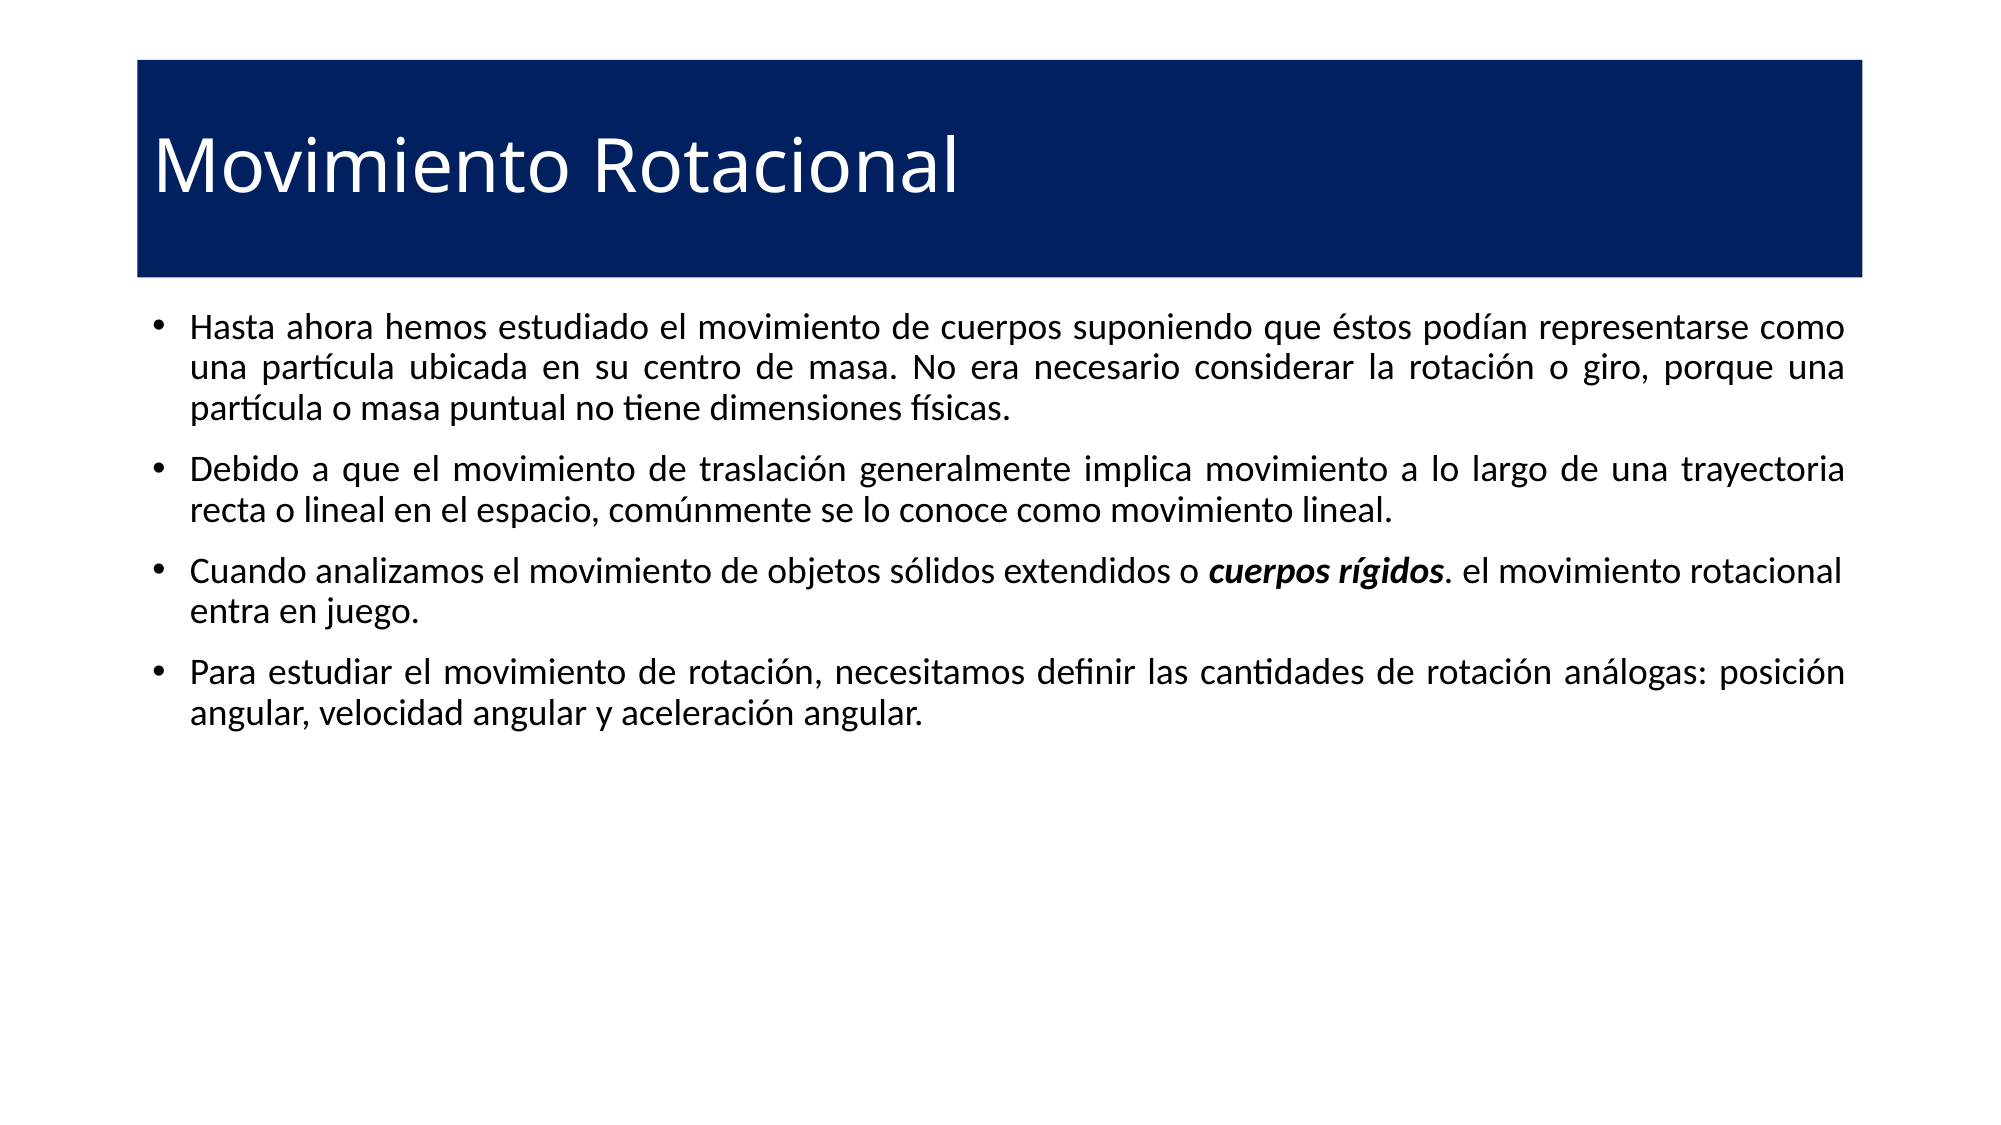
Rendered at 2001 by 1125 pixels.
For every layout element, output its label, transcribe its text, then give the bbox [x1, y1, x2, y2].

list Hasta ahora hemos estudiado el movimiento de cuerpos suponiendo que éstos podían representarse como una partícula ubicada en su centro de masa. No era necesario considerar la rotación o giro, porque una partícula o masa puntual no tiene dimensiones físicas. Debido a que el movimiento de traslación generalmente implica movimiento a lo largo de una trayectoria recta o lineal en el espacio, comúnmente se lo conoce como movimiento lineal. Cuando analizamos el movimiento de objetos sólidos extendidos o cuerpos rígidos. el movimiento rotacional entra en juego. Para estudiar el movimiento de rotación, necesitamos definir las cantidades de rotación análogas: posición angular, velocidad angular y aceleración angular. [137, 299, 1863, 1014]
title Movimiento Rotacional [137, 59, 1863, 278]
